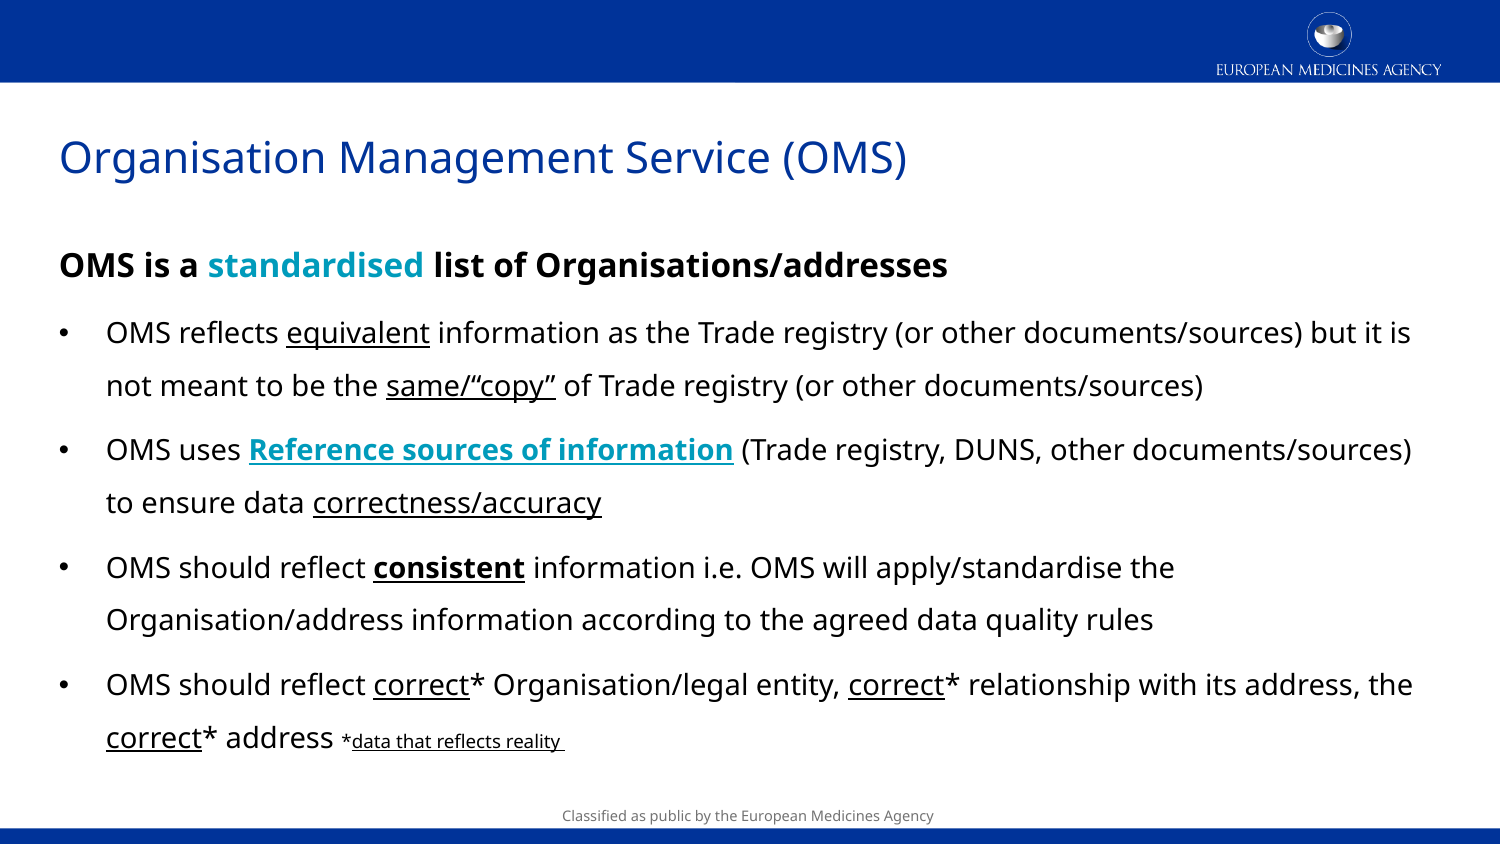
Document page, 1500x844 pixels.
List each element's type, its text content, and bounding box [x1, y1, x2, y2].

picture [1216, 11, 1441, 77]
list OMS is a standardised list of Organisations/addresses OMS reflects equivalent information as the Trade registry (or other documents/sources) but it is not meant to be the same/“copy” of Trade registry (or other documents/sources) OMS uses Reference sources of information (Trade registry, DUNS, other documents/sources) to ensure data correctness/accuracy OMS should reflect consistent information i.e. OMS will apply/standardise the Organisation/address information according to the agreed data quality rules OMS should reflect correct* Organisation/legal entity, correct* relationship with its address, the correct* address *data that reflects reality [58, 224, 1441, 712]
title Organisation Management Service (OMS) [58, 126, 1441, 224]
